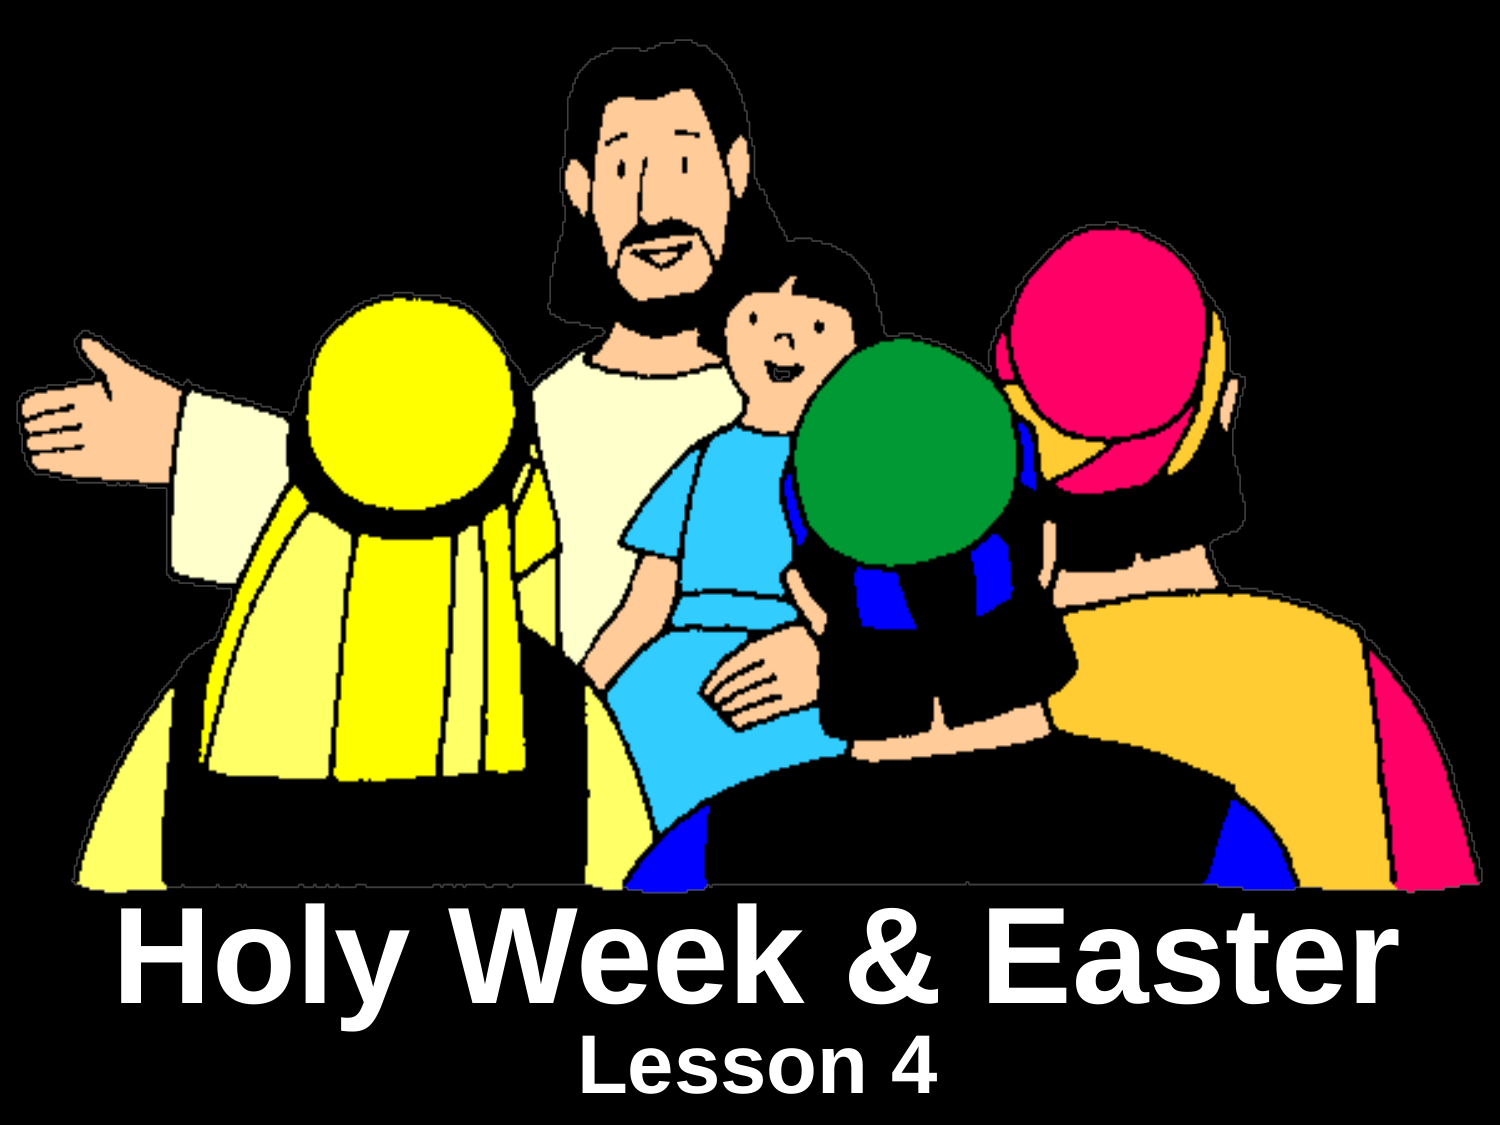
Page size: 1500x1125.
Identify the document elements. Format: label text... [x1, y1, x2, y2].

picture [3, 3, 1500, 918]
title Holy Week & Easter Lesson 4 [0, 924, 1500, 1125]
